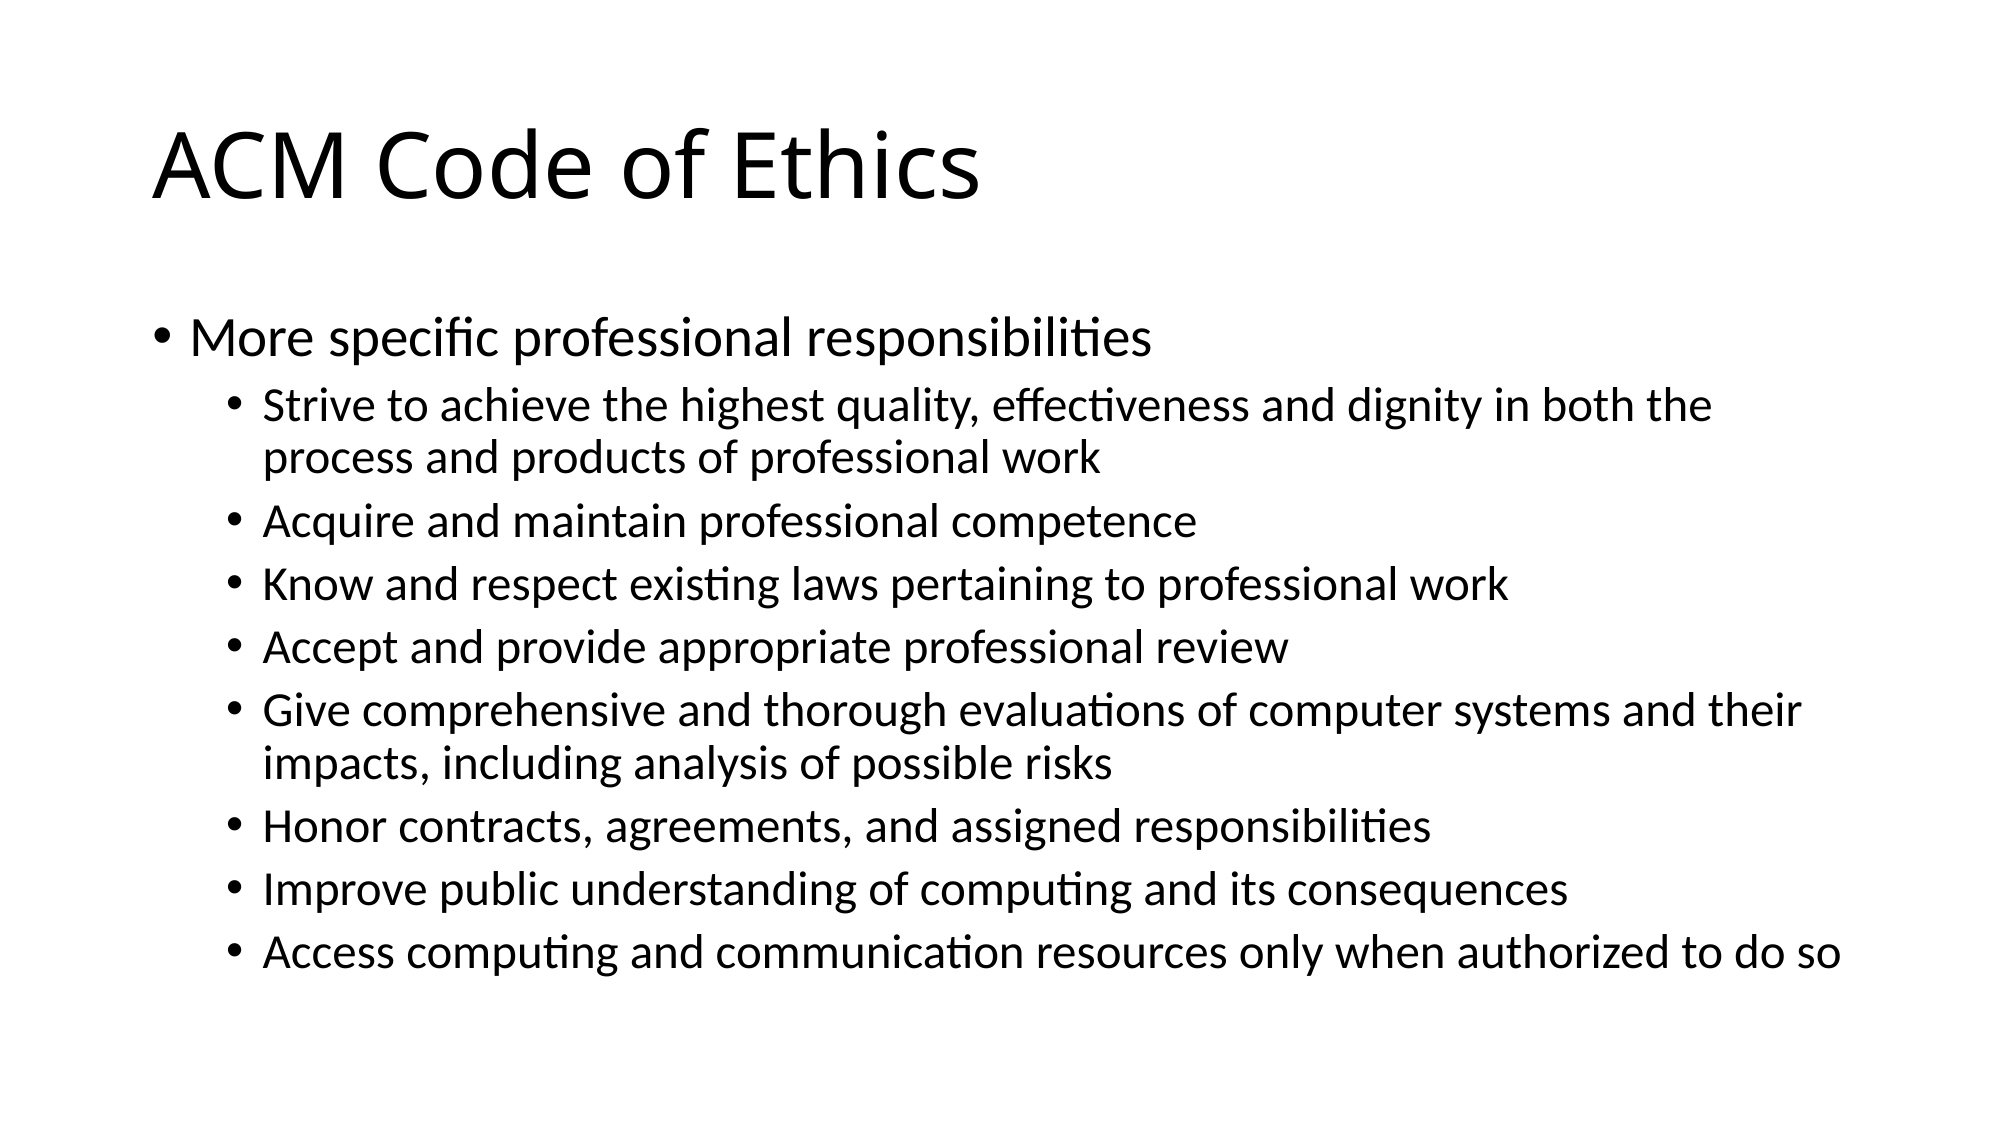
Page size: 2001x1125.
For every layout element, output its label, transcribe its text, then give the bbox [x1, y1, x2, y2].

title ACM Code of Ethics [137, 59, 1863, 278]
list More specific professional responsibilities Strive to achieve the highest quality, effectiveness and dignity in both the process and products of professional work Acquire and maintain professional competence Know and respect existing laws pertaining to professional work Accept and provide appropriate professional review Give comprehensive and thorough evaluations of computer systems and their impacts, including analysis of possible risks Honor contracts, agreements, and assigned responsibilities Improve public understanding of computing and its consequences Access computing and communication resources only when authorized to do so [137, 299, 1863, 1014]
